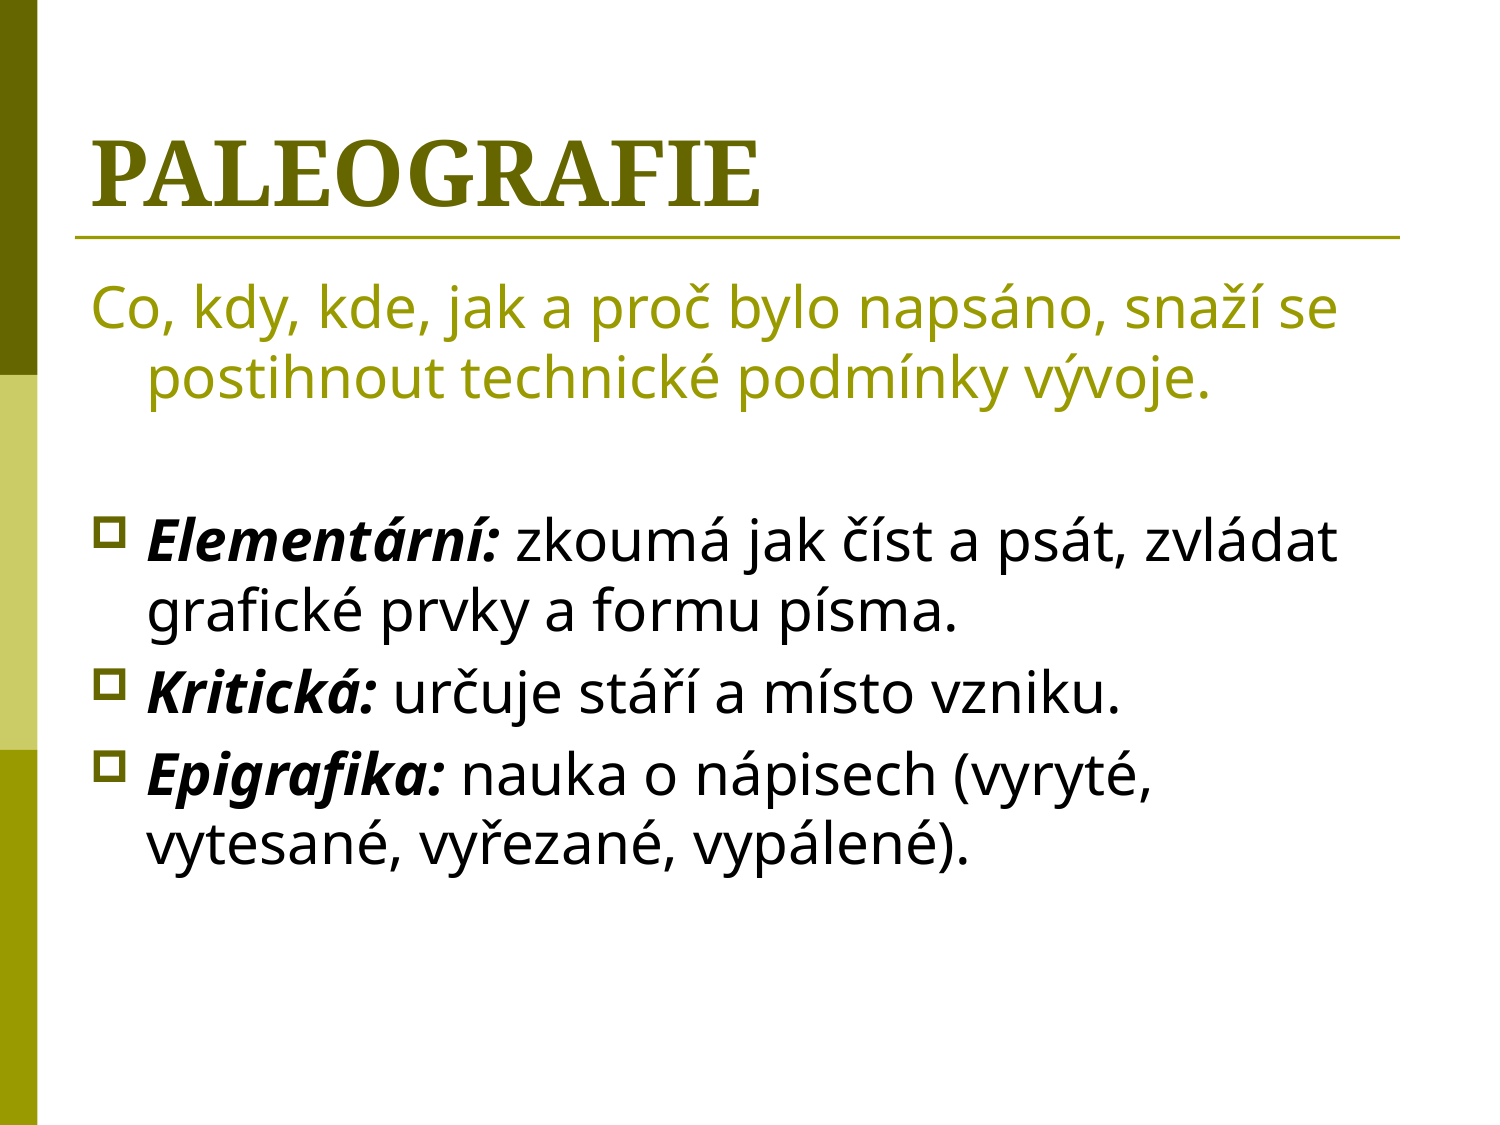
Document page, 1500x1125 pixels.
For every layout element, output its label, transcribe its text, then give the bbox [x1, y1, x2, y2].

list Co, kdy, kde, jak a proč bylo napsáno, snaží se postihnout technické podmínky vývoje. Elementární: zkoumá jak číst a psát, zvládat grafické prvky a formu písma. Kritická: určuje stáří a místo vzniku. Epigrafika: nauka o nápisech (vyryté, vytesané, vyřezané, vypálené). [75, 262, 1425, 1006]
title PALEOGRAFIE [75, 45, 1425, 233]
